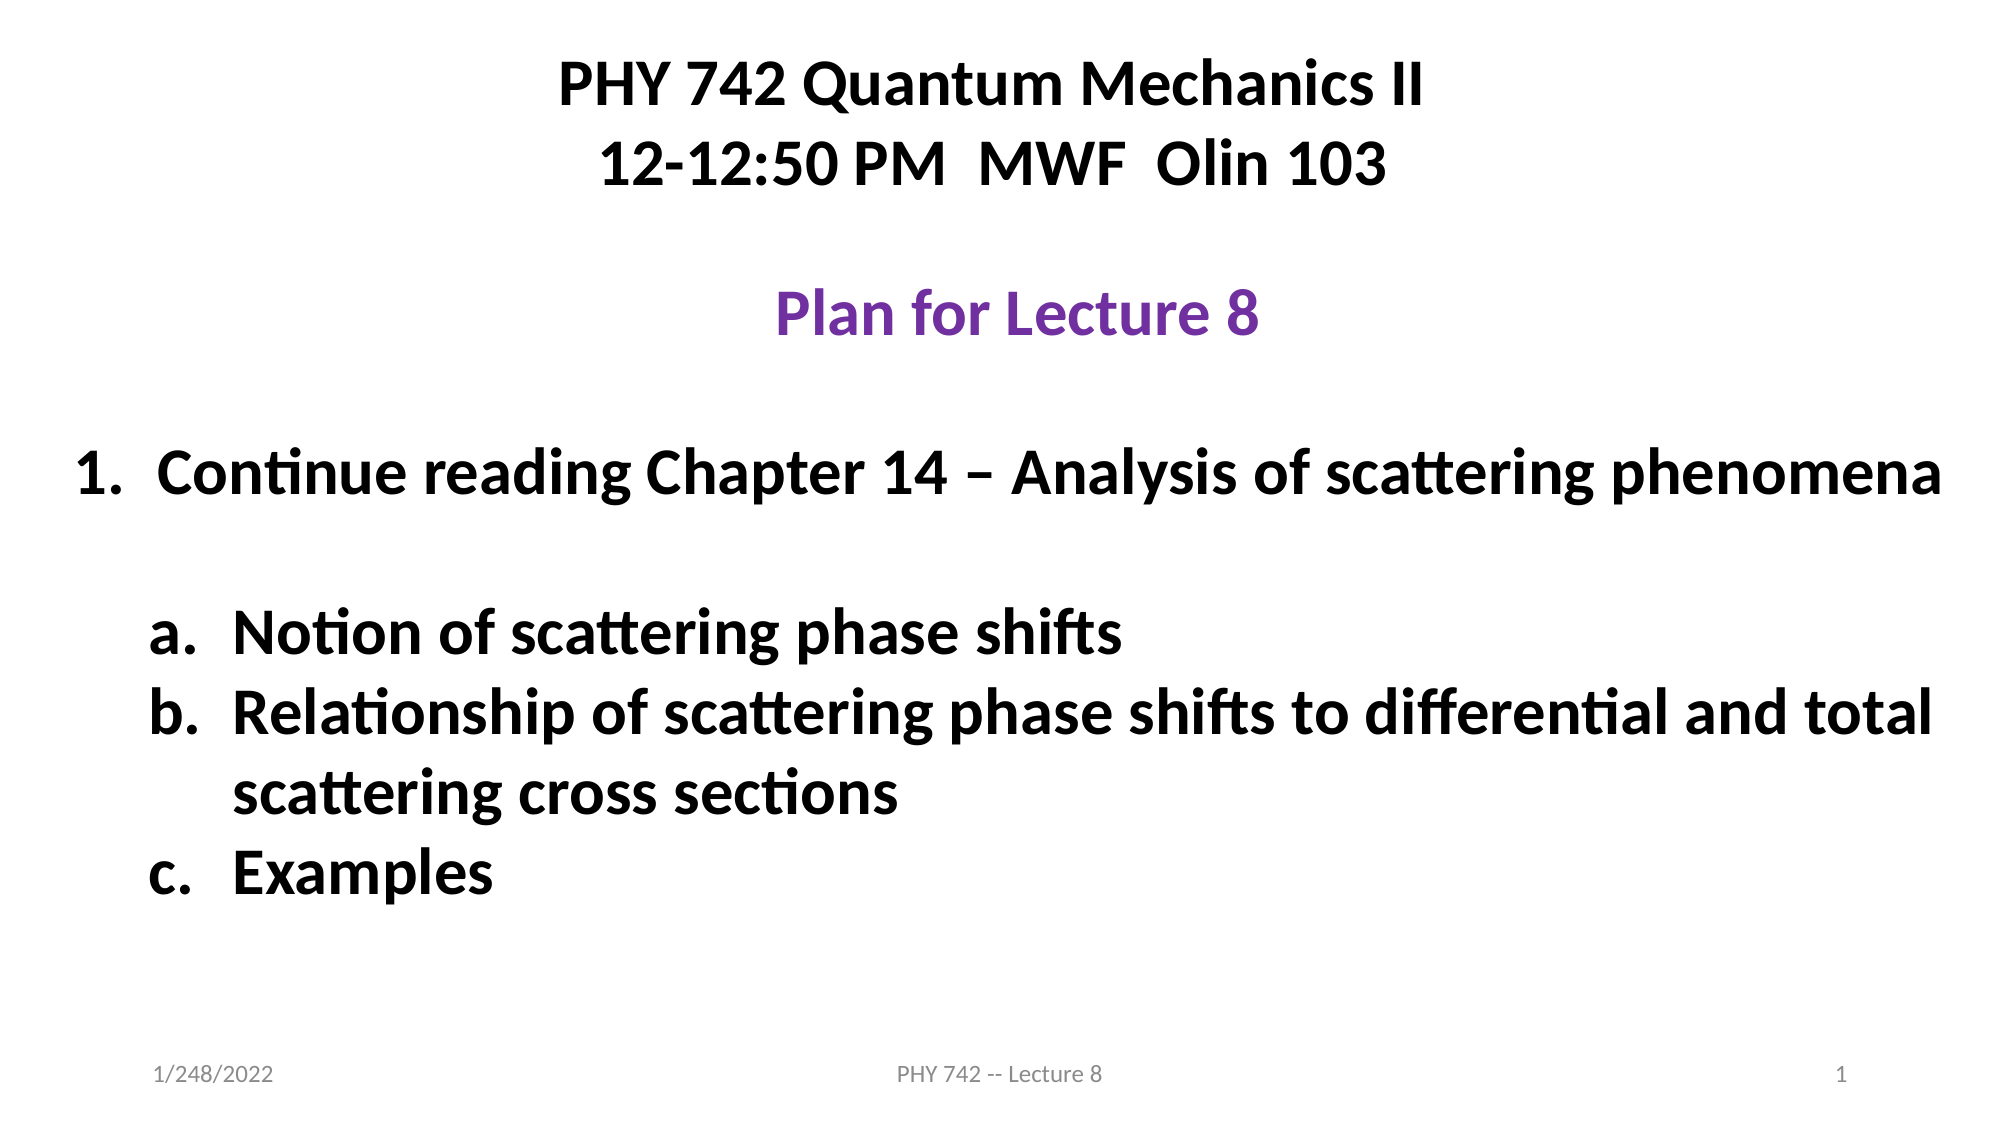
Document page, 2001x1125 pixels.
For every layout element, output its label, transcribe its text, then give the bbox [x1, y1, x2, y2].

footer PHY 742 -- Lecture 8 [662, 1042, 1338, 1103]
slide_number 1/248/2022 [137, 1042, 588, 1103]
text_box Plan for Lecture 8 Continue reading Chapter 14 – Analysis of scattering phenomena Notion of scattering phase shifts Relationship of scattering phase shifts to differential and total scattering cross sections Examples [58, 260, 1978, 976]
text_box PHY 742 Quantum Mechanics II 12-12:50 PM MWF Olin 103 [153, 31, 1832, 206]
slide_number 1 [1412, 1042, 1863, 1103]
